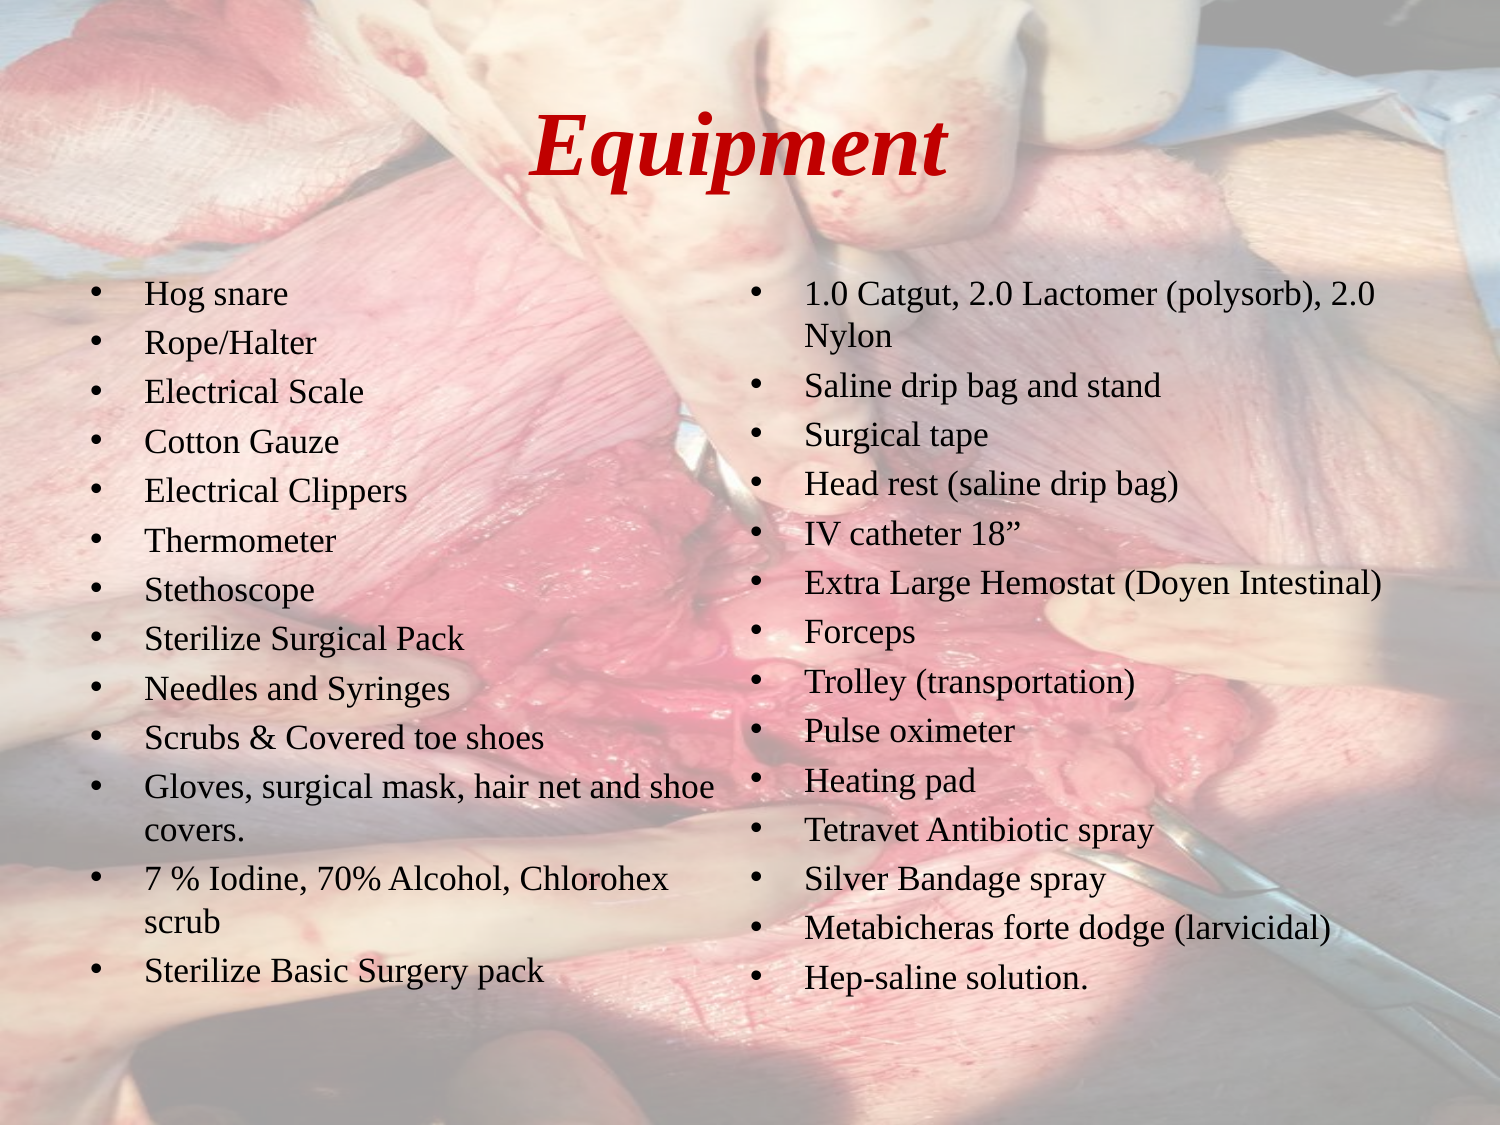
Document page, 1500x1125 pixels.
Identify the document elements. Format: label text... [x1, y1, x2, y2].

list Hog snare Rope/Halter Electrical Scale Cotton Gauze Electrical Clippers Thermometer Stethoscope Sterilize Surgical Pack Needles and Syringes Scrubs & Covered toe shoes Gloves, surgical mask, hair net and shoe covers. 7 % Iodine, 70% Alcohol, Chlorohex scrub Sterilize Basic Surgery pack 1.0 Catgut, 2.0 Lactomer (polysorb), 2.0 Nylon Saline drip bag and stand Surgical tape Head rest (saline drip bag) IV catheter 18” Extra Large Hemostat (Doyen Intestinal) Forceps Trolley (transportation) Pulse oximeter Heating pad Tetravet Antibiotic spray Silver Bandage spray Metabicheras forte dodge (larvicidal) Hep-saline solution. [75, 262, 1425, 1005]
title Equipment [75, 45, 1425, 233]
